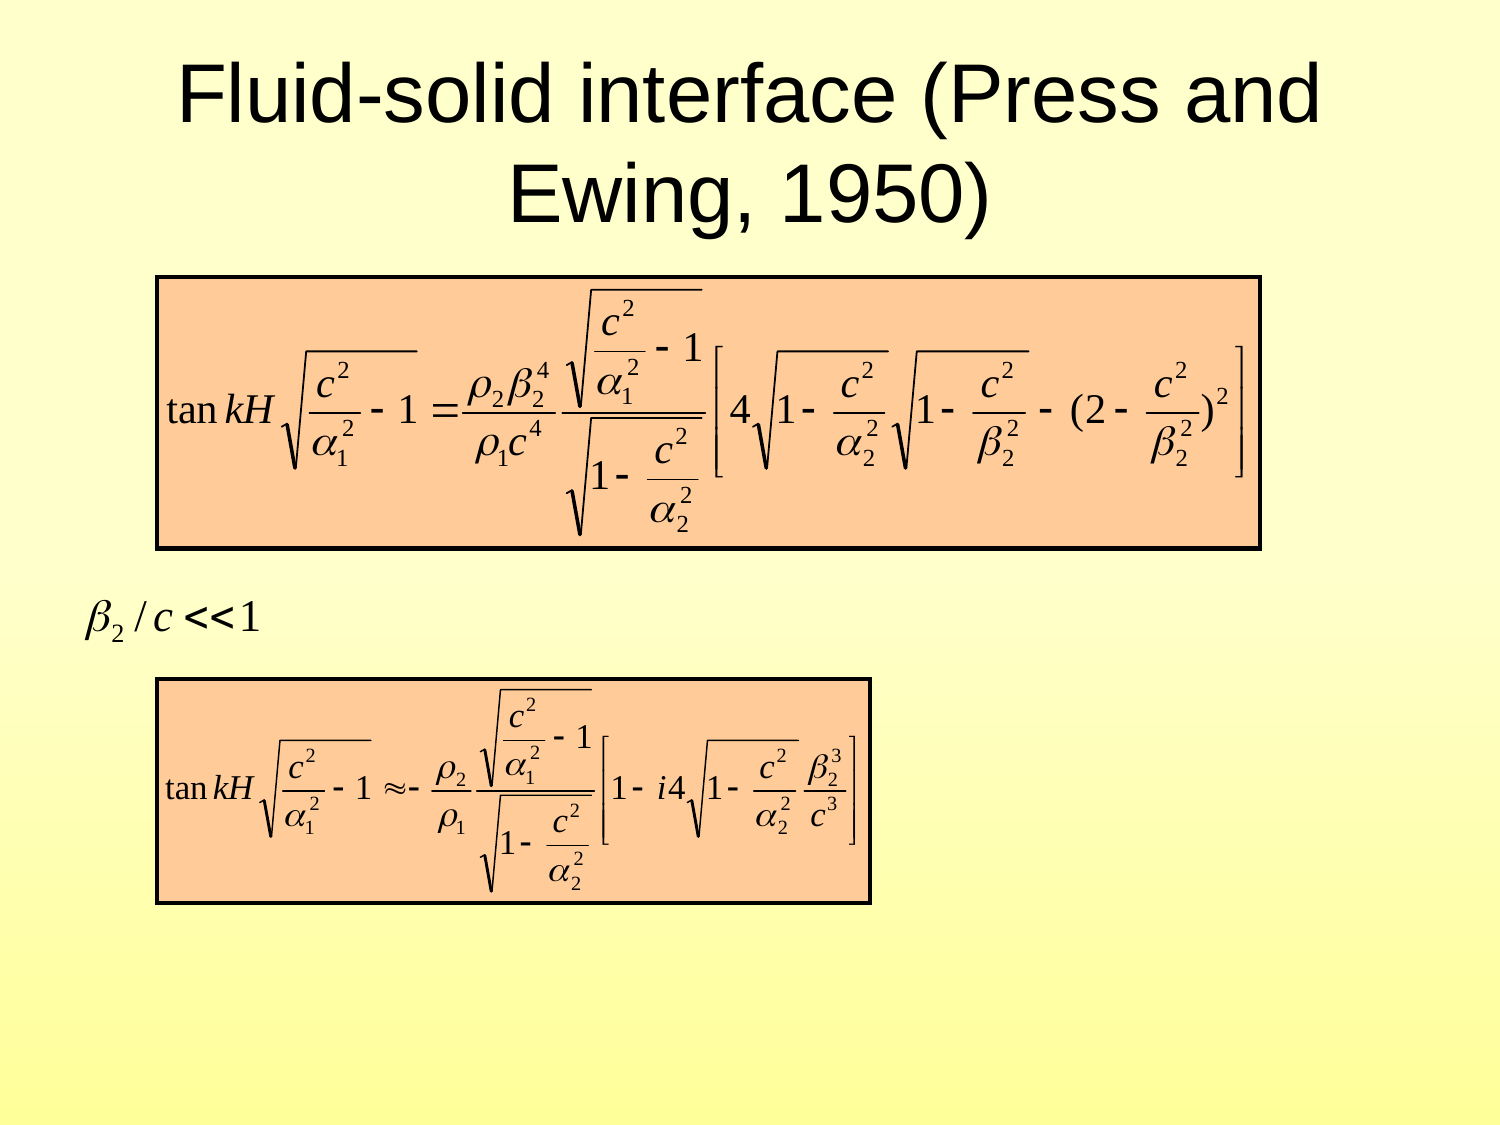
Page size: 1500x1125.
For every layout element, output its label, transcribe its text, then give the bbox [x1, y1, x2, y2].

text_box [76, 585, 265, 651]
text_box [159, 278, 1258, 547]
title Fluid-solid interface (Press and Ewing, 1950) [74, 44, 1426, 233]
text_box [159, 680, 869, 902]
